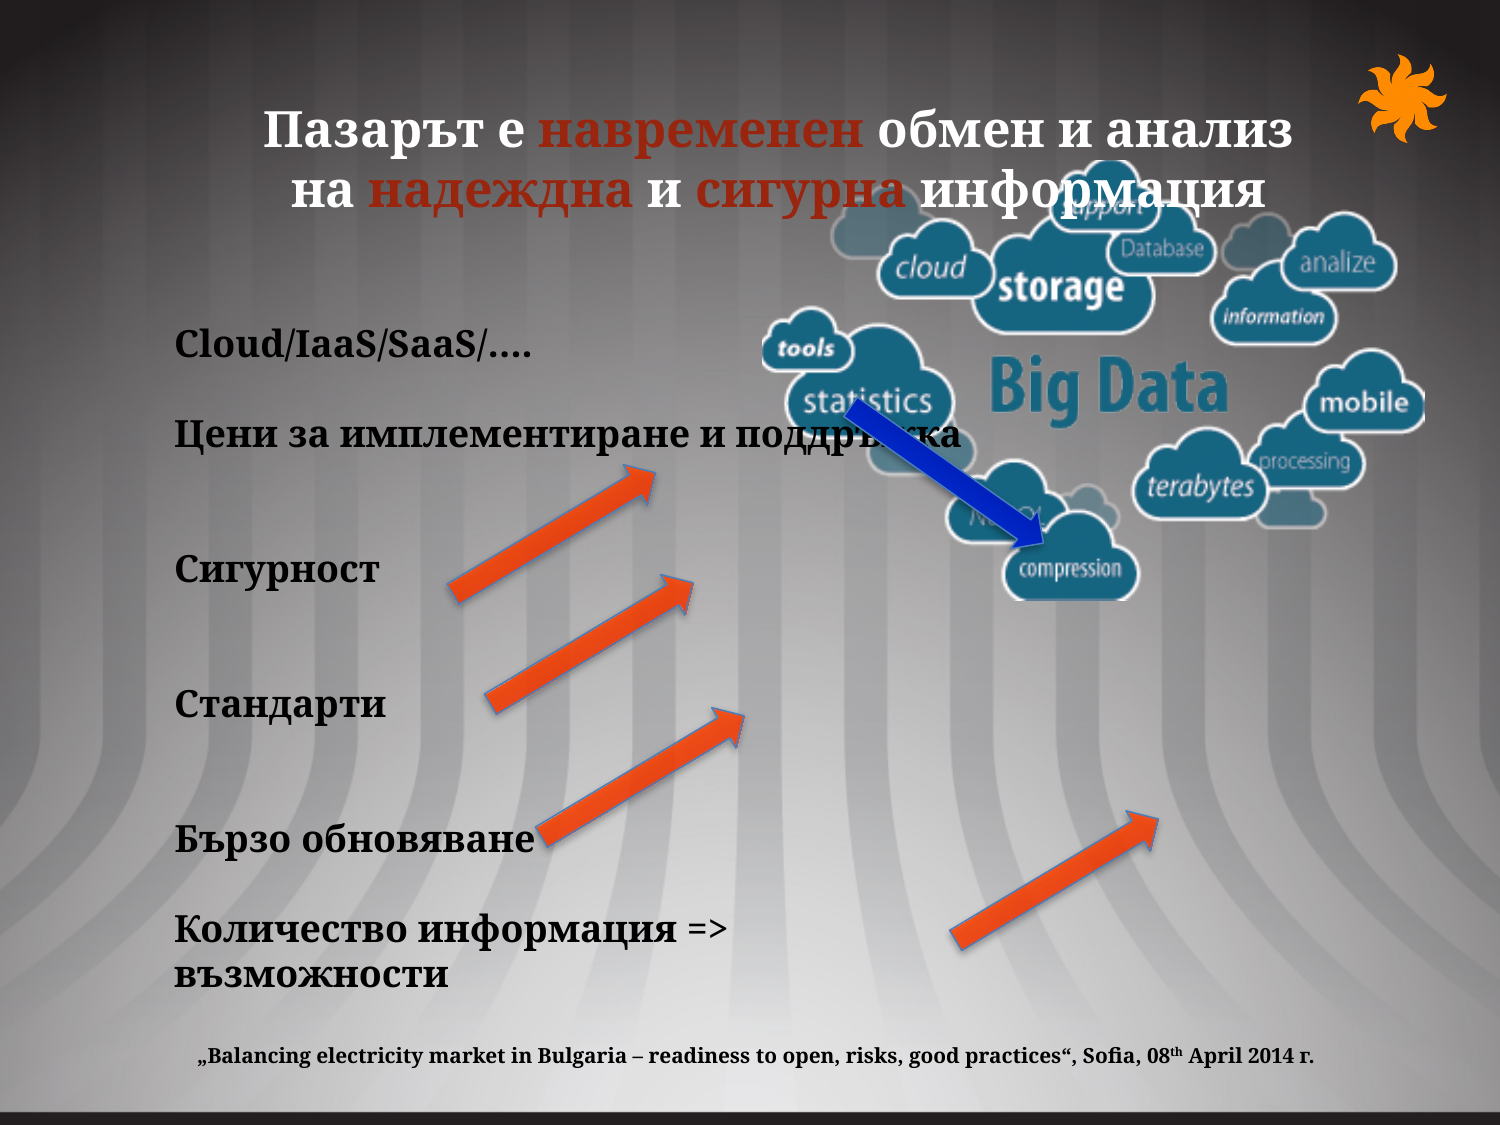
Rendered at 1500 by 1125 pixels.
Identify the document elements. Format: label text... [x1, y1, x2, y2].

text_box Пазарът е навременен обмен и анализ на надеждна и сигурна информация [219, 89, 1338, 225]
text_box Cloud/IaaS/SaaS/…. Цени за имплементиране и поддръжка Сигурност Стандарти Бързо обновяване Количество информация => възможности [159, 312, 987, 1048]
picture [0, 0, 1500, 1125]
text_box [534, 706, 745, 848]
text_box [446, 463, 657, 606]
text_box [949, 810, 1160, 952]
text_box [483, 573, 694, 715]
